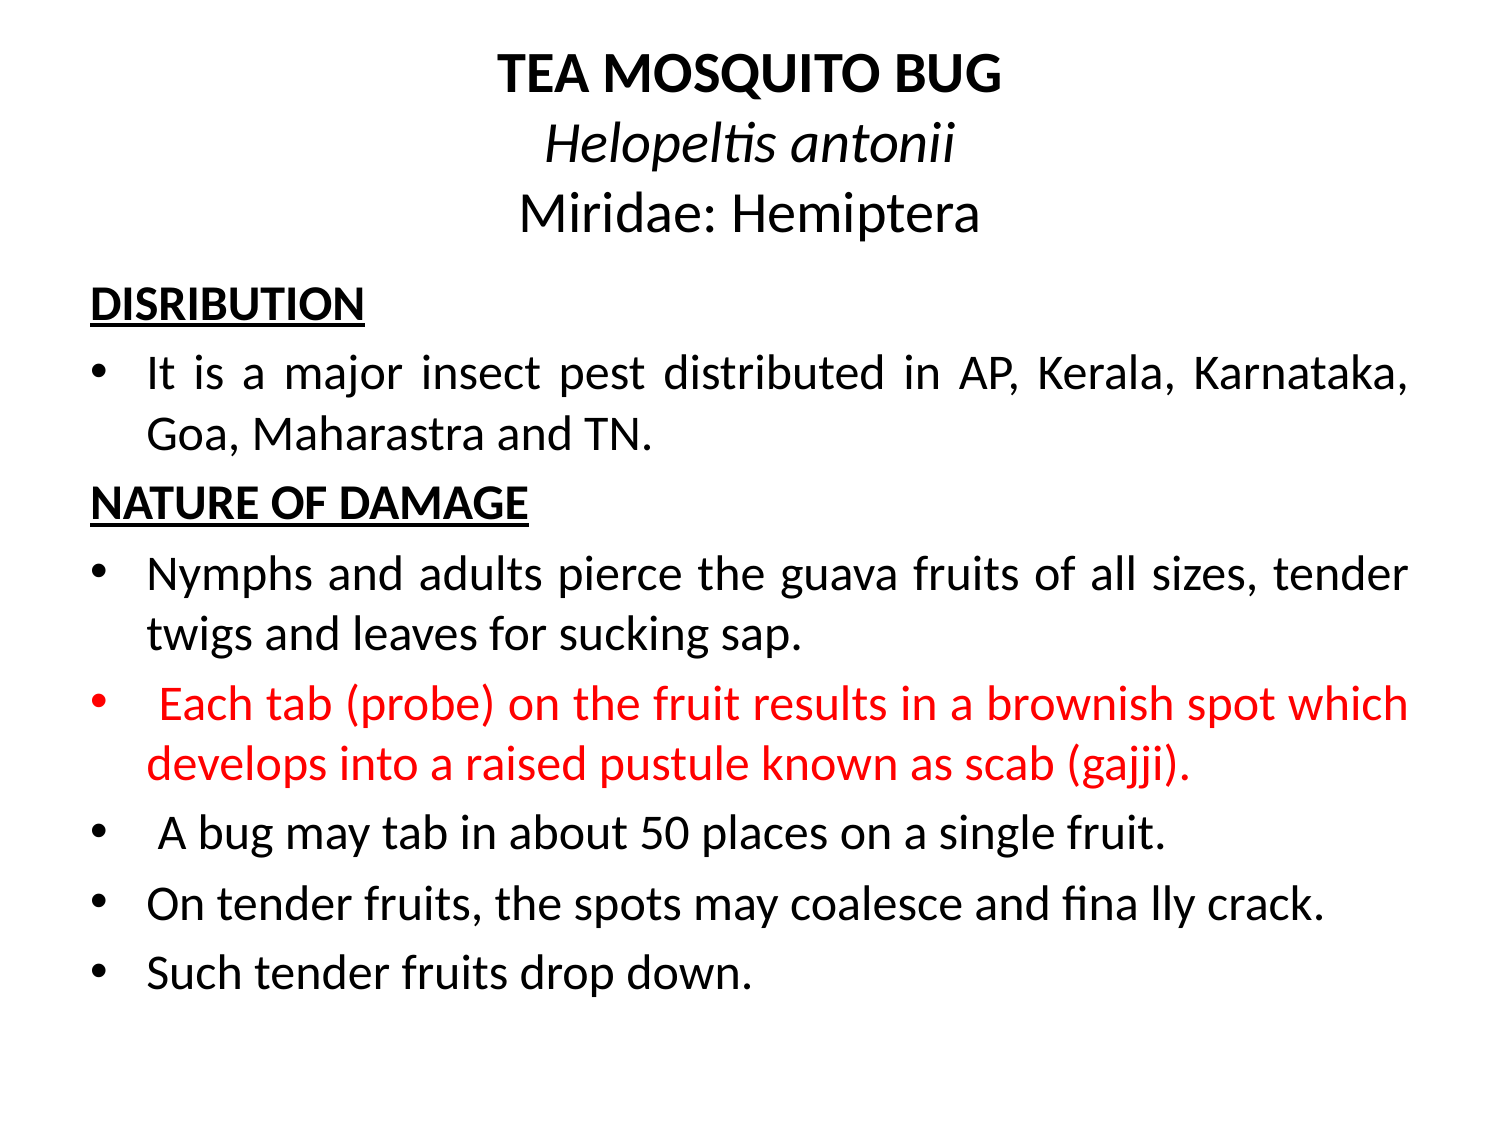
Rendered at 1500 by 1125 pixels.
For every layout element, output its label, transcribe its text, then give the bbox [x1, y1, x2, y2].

title TEA MOSQUITO BUG Helopeltis antonii Miridae: Hemiptera [75, 45, 1425, 233]
list DISRIBUTION It is a major insect pest distributed in AP, Kerala, Karnataka, Goa, Maharastra and TN. NATURE OF DAMAGE Nymphs and adults pierce the guava fruits of all sizes, tender twigs and leaves for sucking sap. Each tab (probe) on the fruit results in a brownish spot which develops into a raised pustule known as scab (gajji). A bug may tab in about 50 places on a single fruit. On tender fruits, the spots may coalesce and fina lly crack. Such tender fruits drop down. [75, 262, 1425, 1005]
